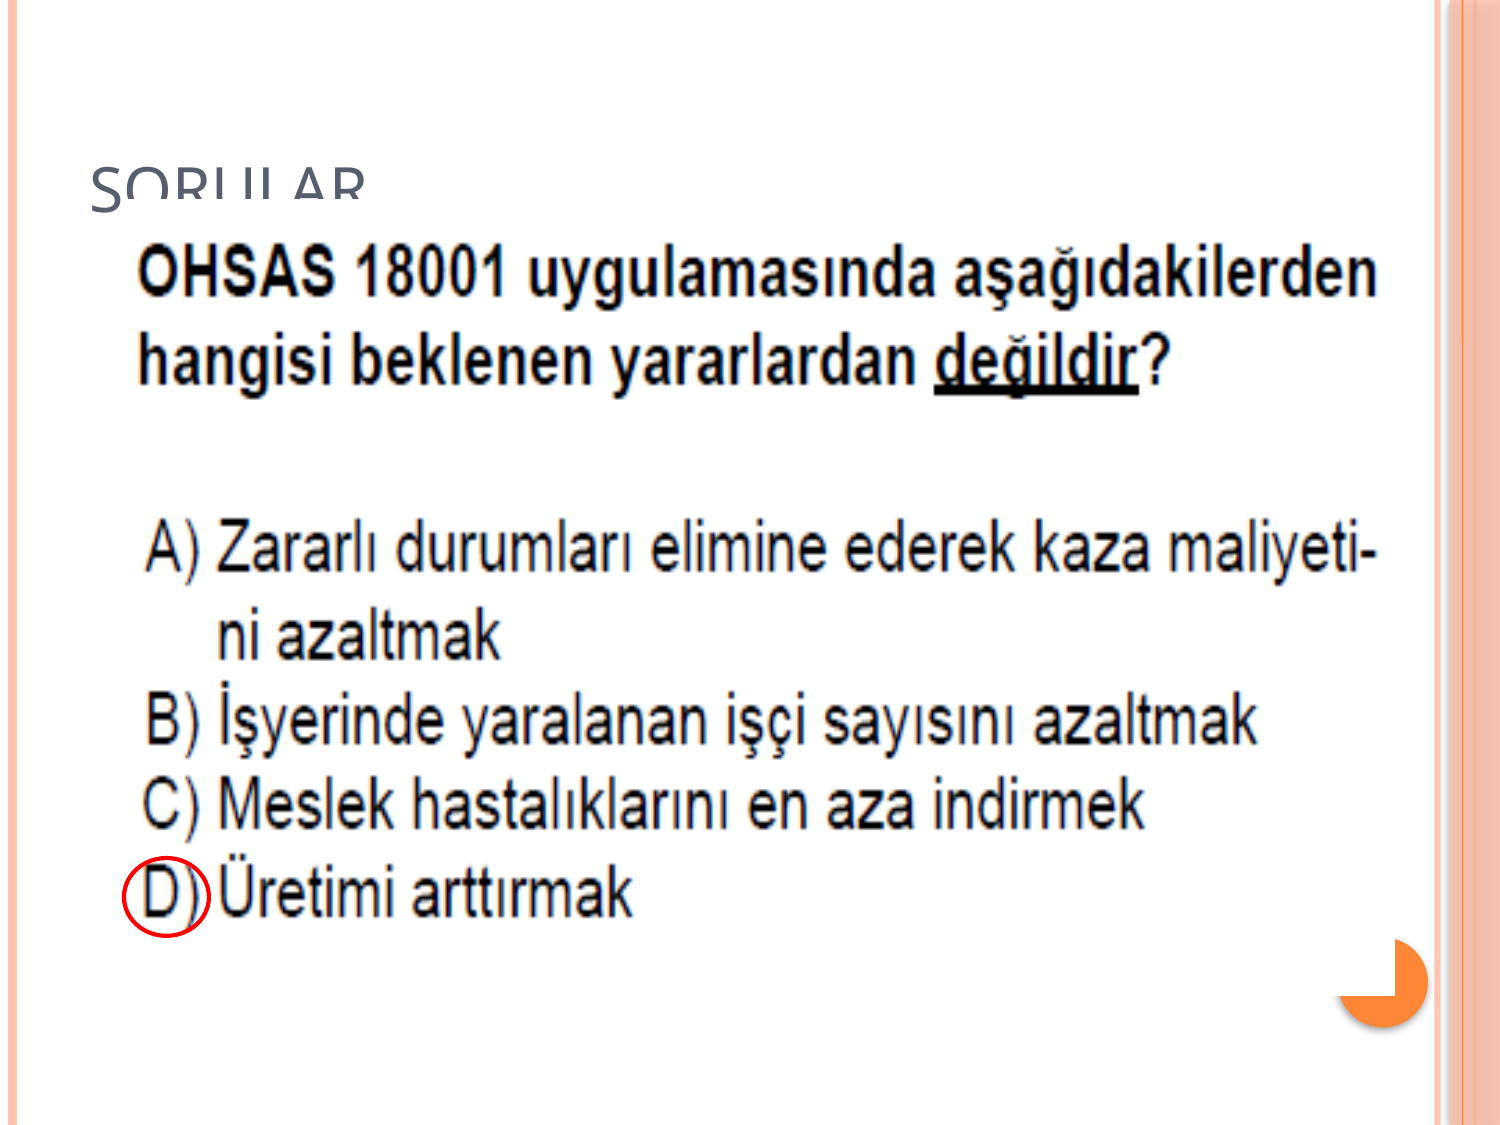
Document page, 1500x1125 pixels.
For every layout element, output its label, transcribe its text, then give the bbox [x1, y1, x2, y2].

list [128, 198, 1396, 997]
title SORULAR [75, 45, 1300, 233]
